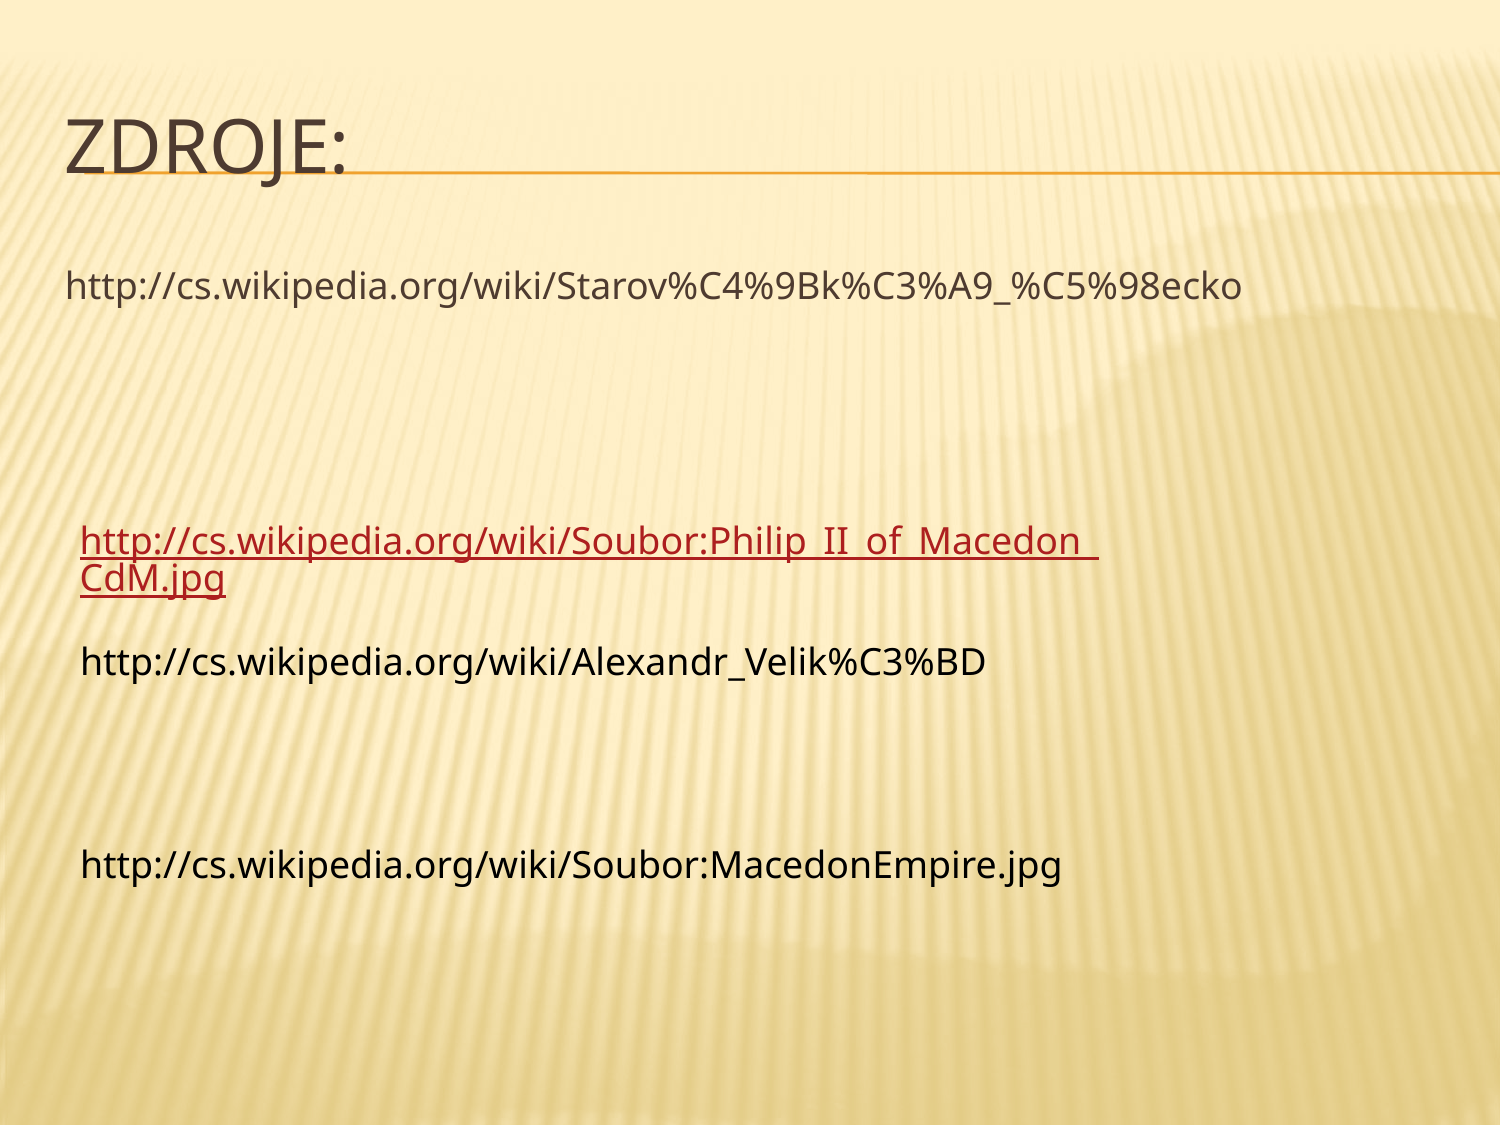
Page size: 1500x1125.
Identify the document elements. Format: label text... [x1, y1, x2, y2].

text_box http://cs.wikipedia.org/wiki/Soubor:MacedonEmpire.jpg [65, 834, 1232, 894]
text_box http://cs.wikipedia.org/wiki/Alexandr_Velik%C3%BD [65, 630, 1055, 691]
text_box http://cs.wikipedia.org/wiki/Soubor:Philip_II_of_Macedon_CdM.jpg [64, 509, 1125, 711]
title Zdroje: [50, 75, 1475, 213]
list http://cs.wikipedia.org/wiki/Starov%C4%9Bk%C3%A9_%C5%98ecko [50, 254, 1475, 998]
